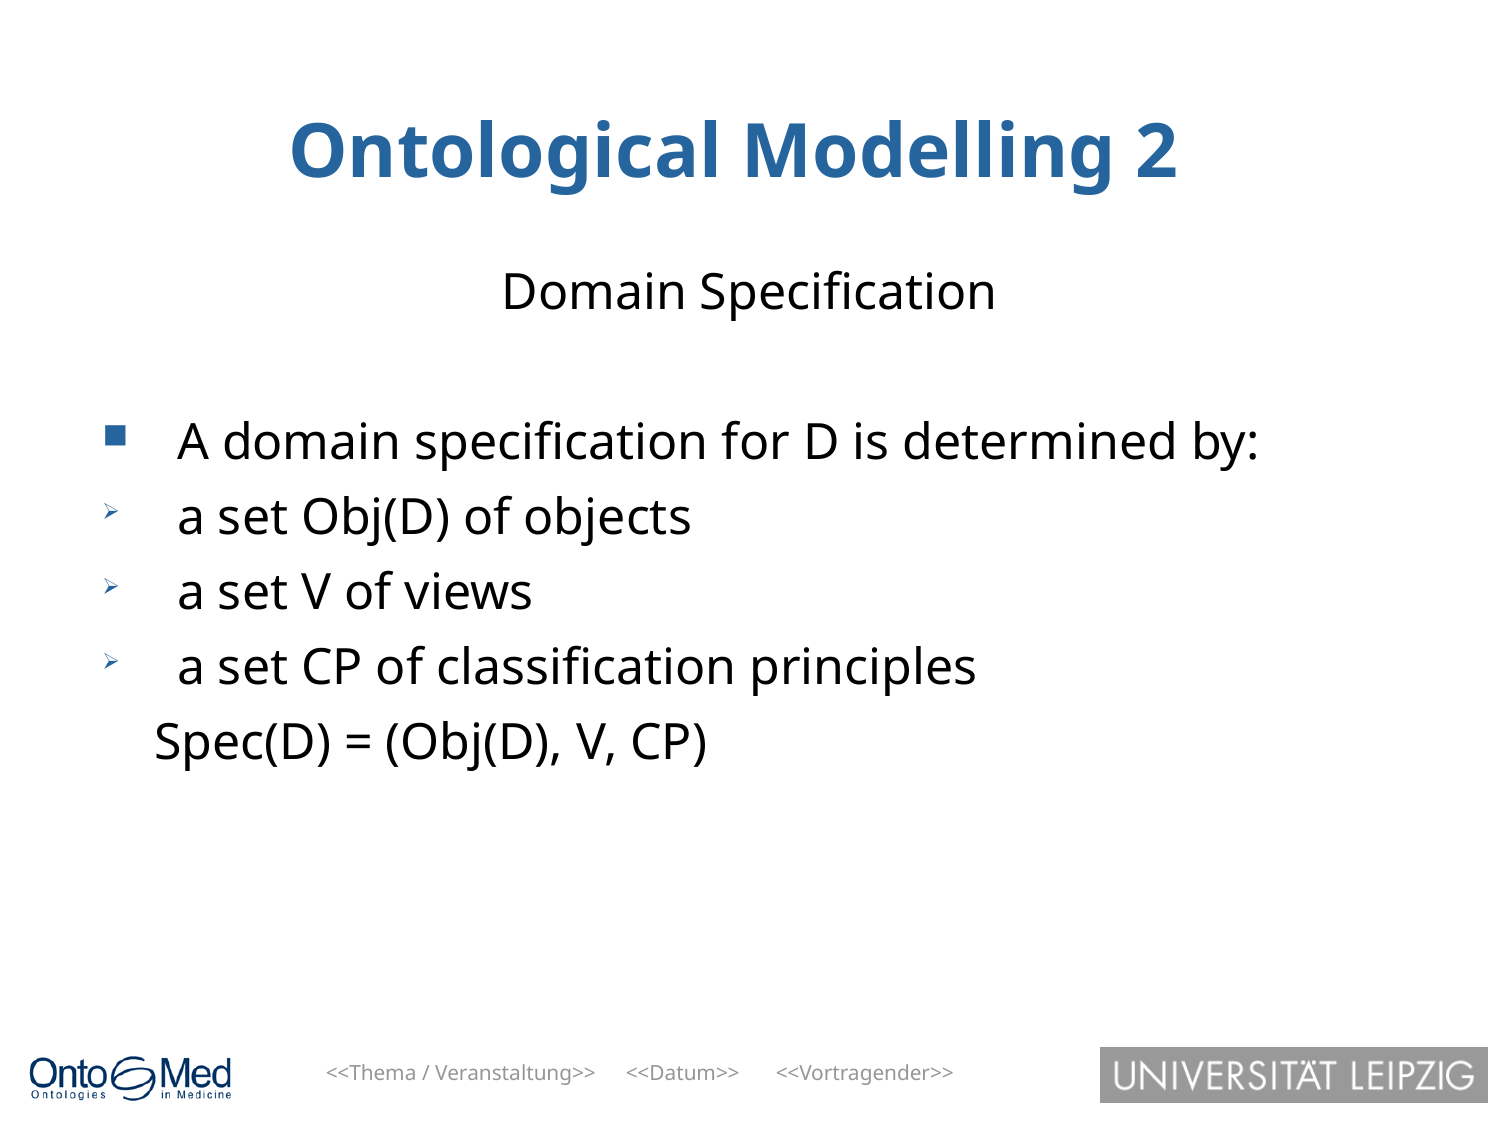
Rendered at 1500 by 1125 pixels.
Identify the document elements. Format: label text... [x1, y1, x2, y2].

picture [1100, 1047, 1488, 1103]
picture [17, 1046, 243, 1106]
title Ontological Modelling 2 [62, 4, 1425, 201]
footer <<Thema / Veranstaltung>> <<Datum>> <<Vortragender>> [229, 1051, 1050, 1093]
list Domain Specification A domain specification for D is determined by: a set Obj(D) of objects a set V of views a set CP of classification principles Spec(D) = (Obj(D), V, CP) [87, 249, 1413, 1045]
